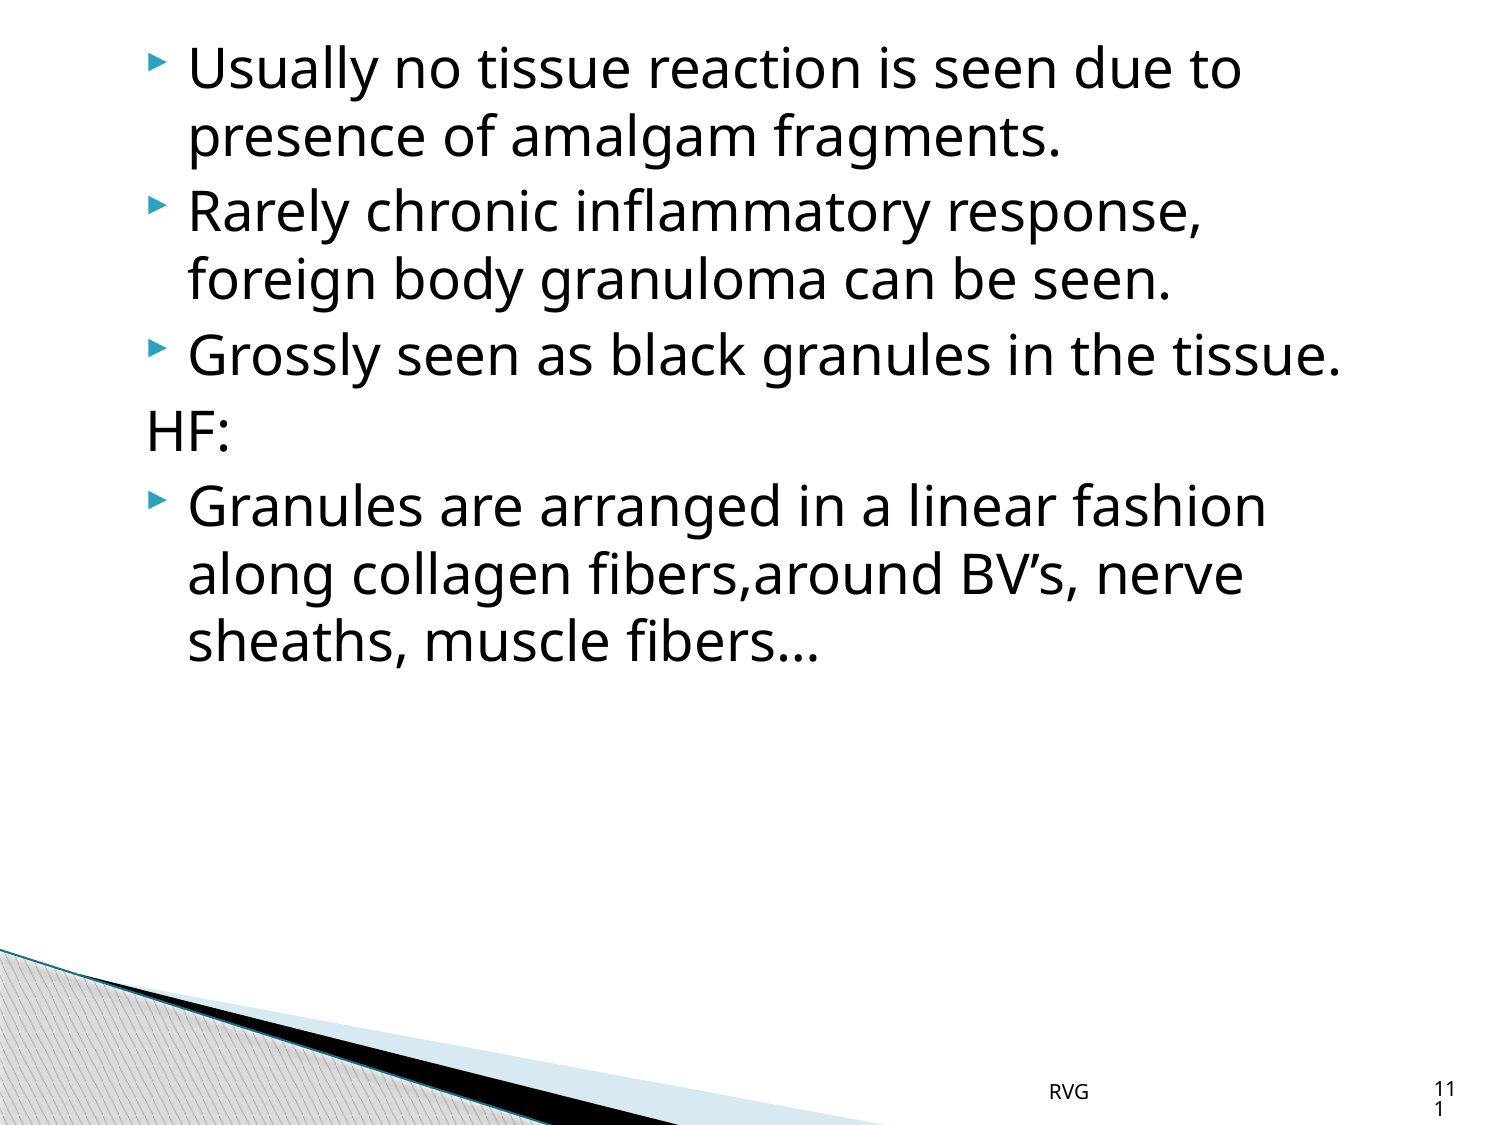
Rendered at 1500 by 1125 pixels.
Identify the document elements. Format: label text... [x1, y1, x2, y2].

list Usually no tissue reaction is seen due to presence of amalgam fragments. Rarely chronic inflammatory response, foreign body granuloma can be seen. Grossly seen as black granules in the tissue. HF: Granules are arranged in a linear fashion along collagen fibers,around BV’s, nerve sheaths, muscle fibers… [112, 24, 1365, 964]
slide_number 111 [1418, 1051, 1479, 1112]
footer RVG [718, 1051, 1105, 1112]
